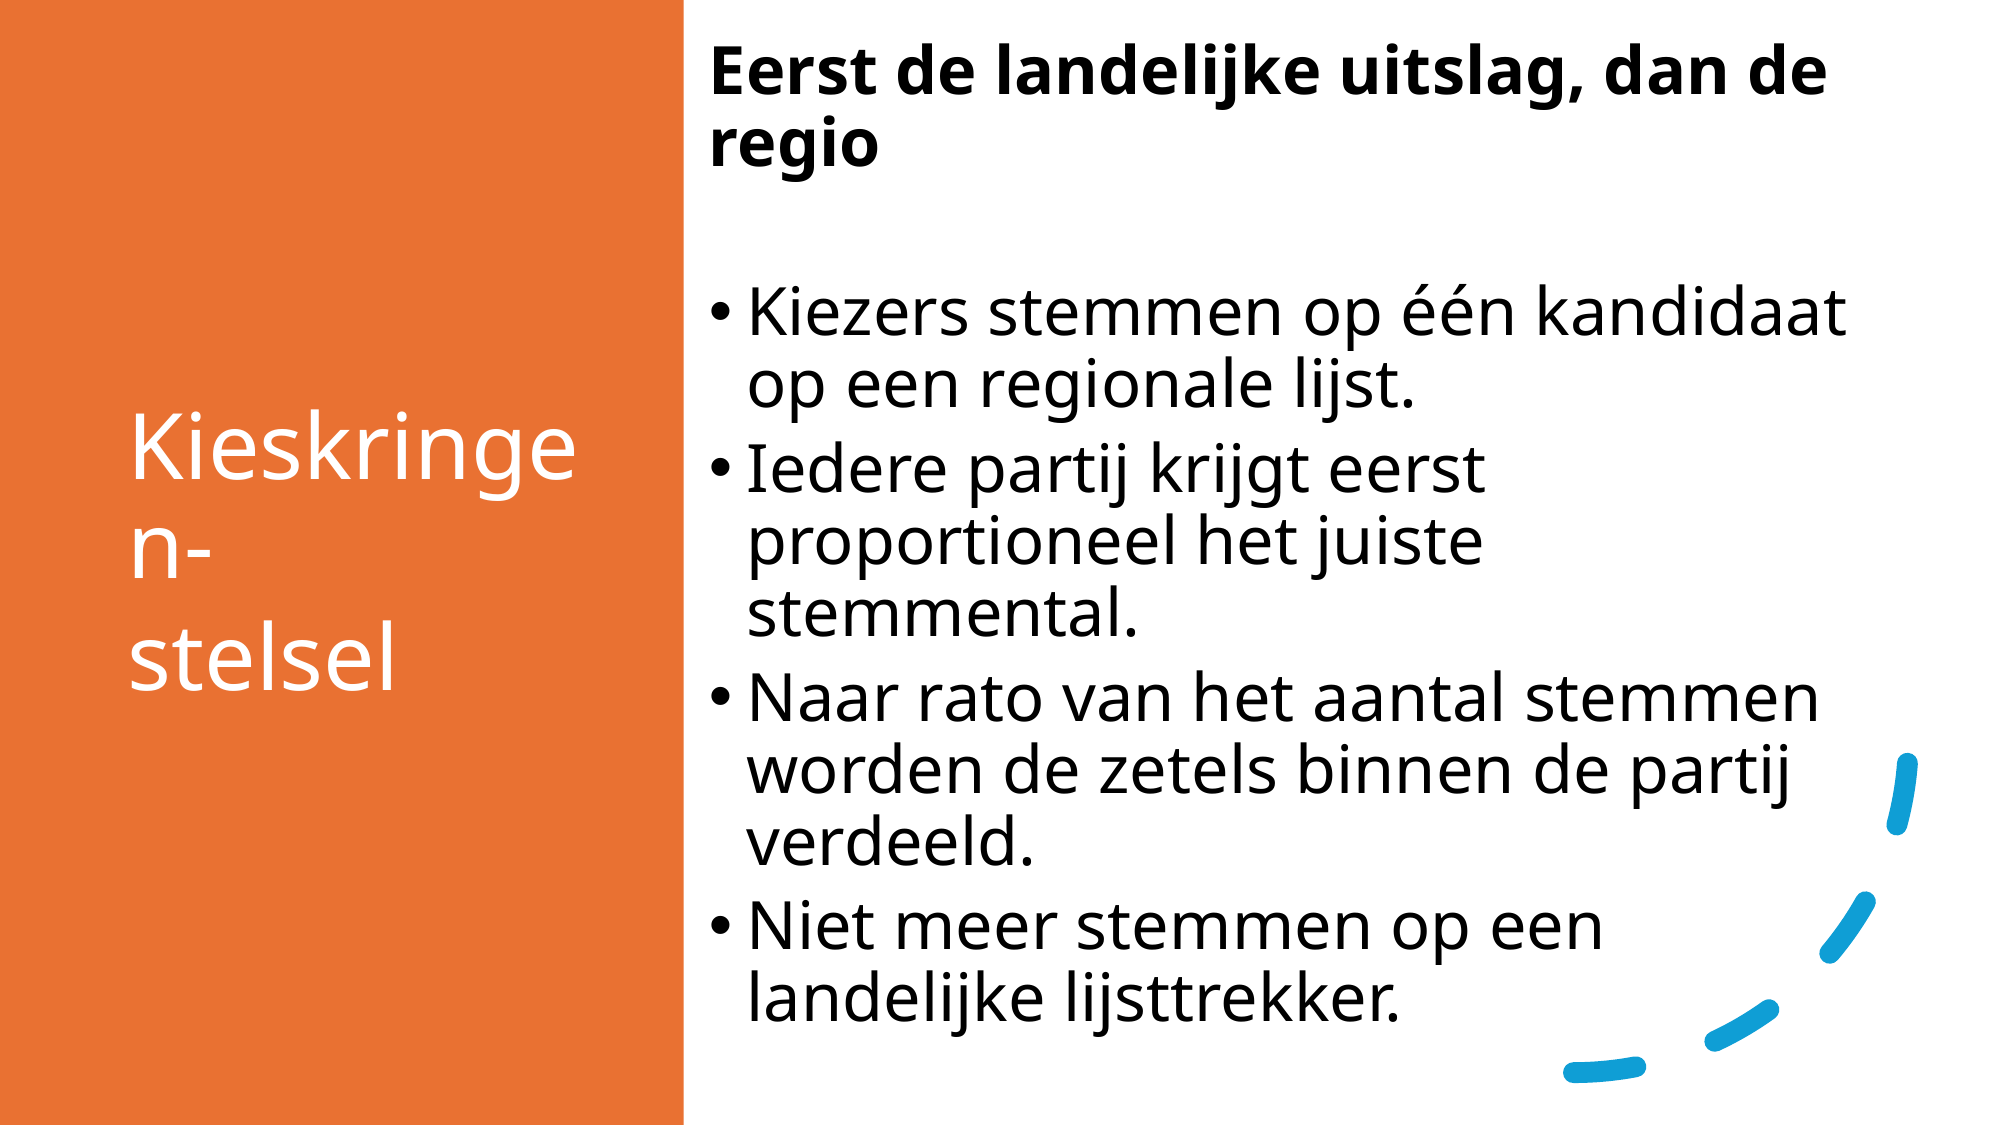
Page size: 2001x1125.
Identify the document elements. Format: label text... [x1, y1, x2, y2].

text_box Kieskringen- stelsel [112, 96, 637, 1014]
text_box Eerst de landelijke uitslag, dan de regio Kiezers stemmen op één kandidaat op een regionale lijst. Iedere partij krijgt eerst proportioneel het juiste stemmental. Naar rato van het aantal stemmen worden de zetels binnen de partij verdeeld. Niet meer stemmen op een landelijke lijsttrekker. [637, 0, 1865, 1073]
text_box [685, 0, 2000, 1125]
text_box [0, 0, 685, 1125]
text_box [1865, 736, 1910, 905]
